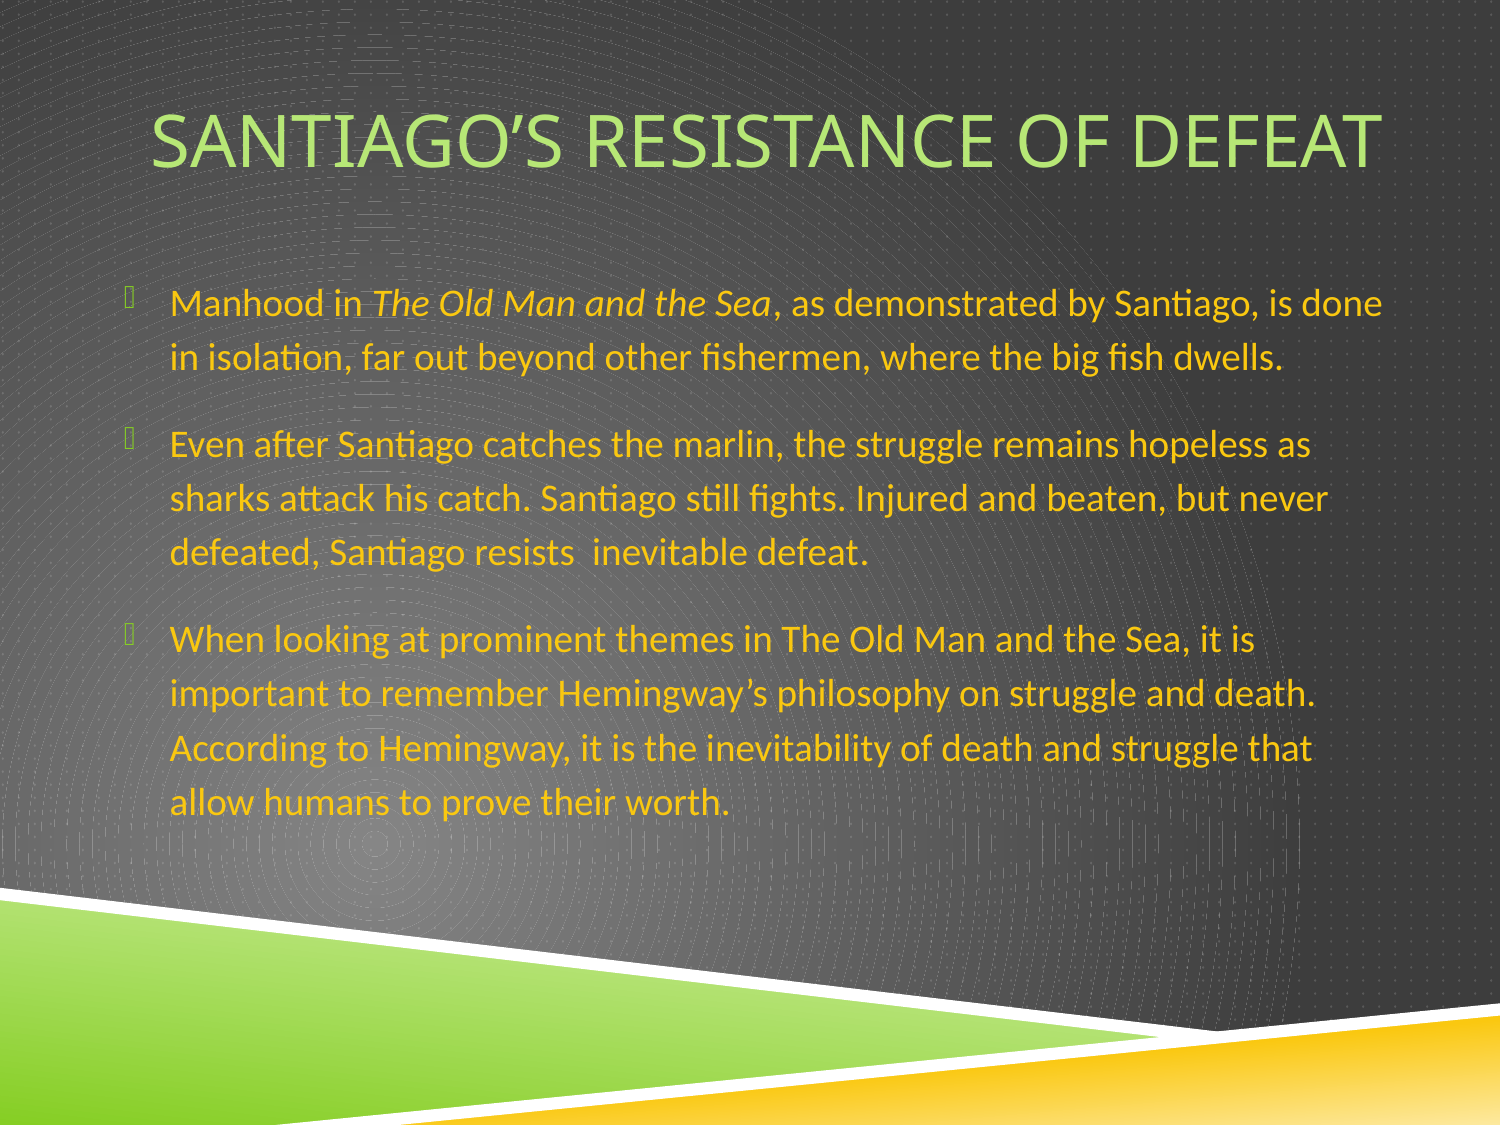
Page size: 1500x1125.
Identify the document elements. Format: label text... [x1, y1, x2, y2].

list Manhood in The Old Man and the Sea, as demonstrated by Santiago, is done in isolation, far out beyond other fishermen, where the big fish dwells. Even after Santiago catches the marlin, the struggle remains hopeless as sharks attack his catch. Santiago still fights. Injured and beaten, but never defeated, Santiago resists inevitable defeat. When looking at prominent themes in The Old Man and the Sea, it is important to remember Hemingway’s philosophy on struggle and death. According to Hemingway, it is the inevitability of death and struggle that allow humans to prove their worth. [112, 262, 1388, 875]
title Santiago’s Resistance of defeat [112, 45, 1388, 233]
